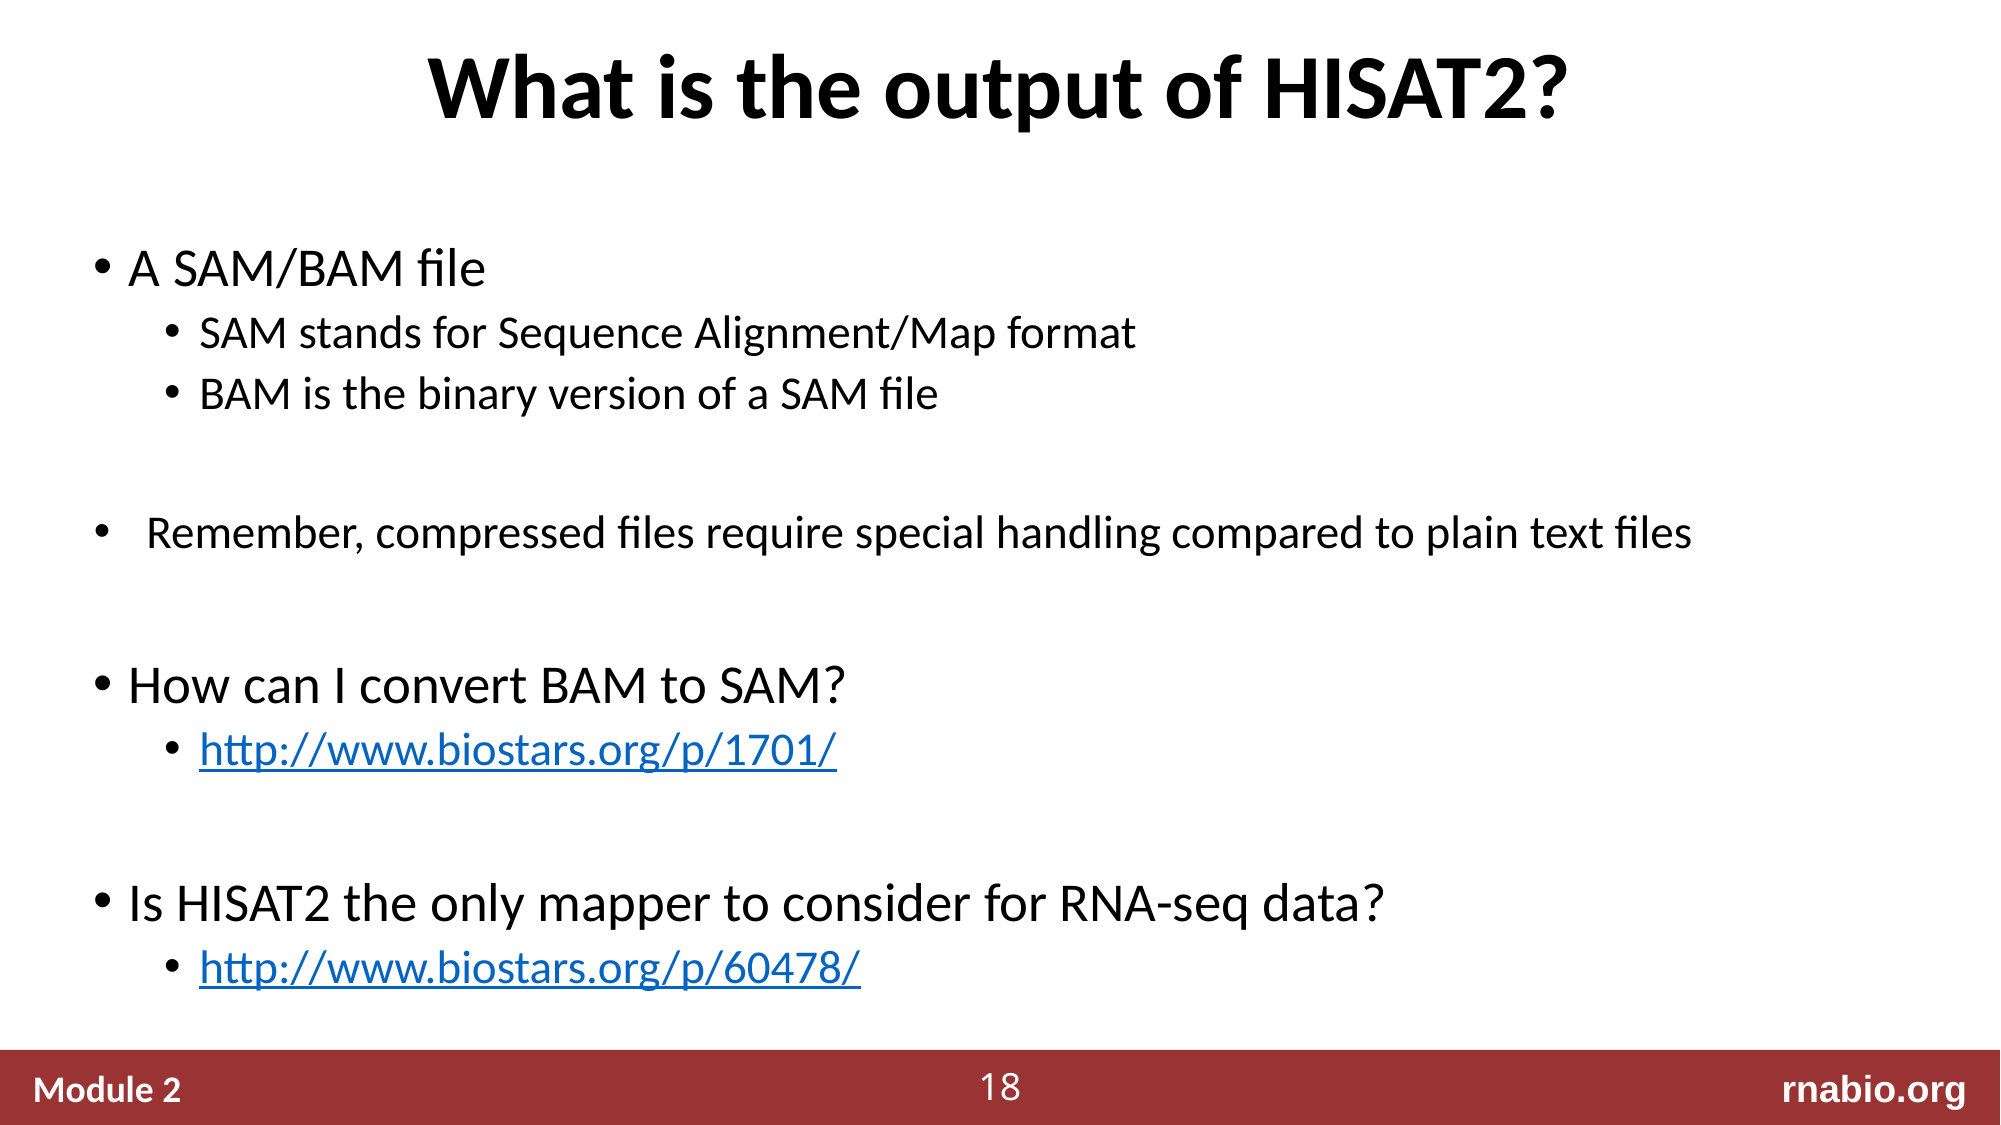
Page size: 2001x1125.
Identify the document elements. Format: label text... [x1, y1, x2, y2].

list A SAM/BAM file SAM stands for Sequence Alignment/Map format BAM is the binary version of a SAM file Remember, compressed files require special handling compared to plain text files How can I convert BAM to SAM? http://www.biostars.org/p/1701/ Is HISAT2 the only mapper to consider for RNA-seq data? http://www.biostars.org/p/60478/ [78, 231, 1921, 1007]
title What is the output of HISAT2? [275, 0, 1725, 184]
